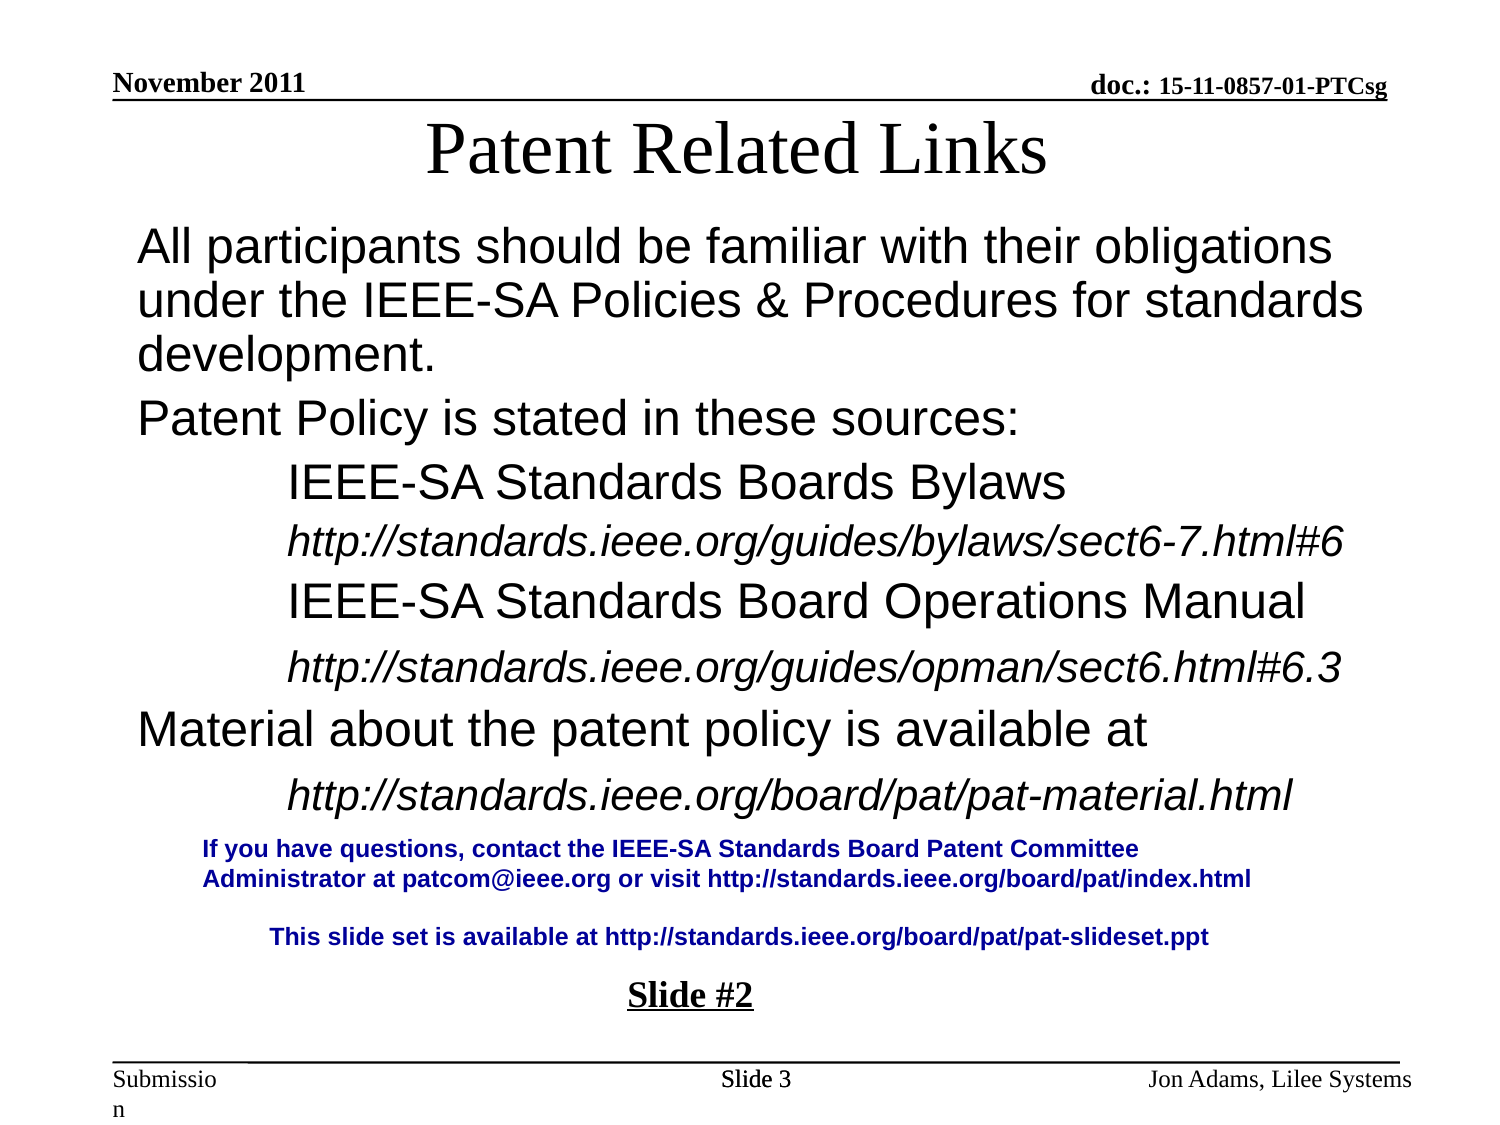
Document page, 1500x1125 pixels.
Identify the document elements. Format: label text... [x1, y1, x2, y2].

title Patent Related Links [99, 50, 1375, 212]
text_box Slide 3 [675, 1062, 838, 1093]
list All participants should be familiar with their obligations under the IEEE-SA Policies & Procedures for standards development. Patent Policy is stated in these sources: IEEE-SA Standards Boards Bylaws http://standards.ieee.org/guides/bylaws/sect6-7.html#6 IEEE-SA Standards Board Operations Manual http://standards.ieee.org/guides/opman/sect6.html#6.3 Material about the patent policy is available at http://standards.ieee.org/board/pat/pat-material.html [0, 212, 1475, 825]
footer Jon Adams, Lilee Systems [899, 1061, 1413, 1093]
text_box Slide #2 [612, 962, 769, 1023]
text_box If you have questions, contact the IEEE-SA Standards Board Patent Committee Administrator at patcom@ieee.org or visit http://standards.ieee.org/board/pat/index.html This slide set is available at http://standards.ieee.org/board/pat/pat-slideset.ppt [187, 824, 1300, 958]
